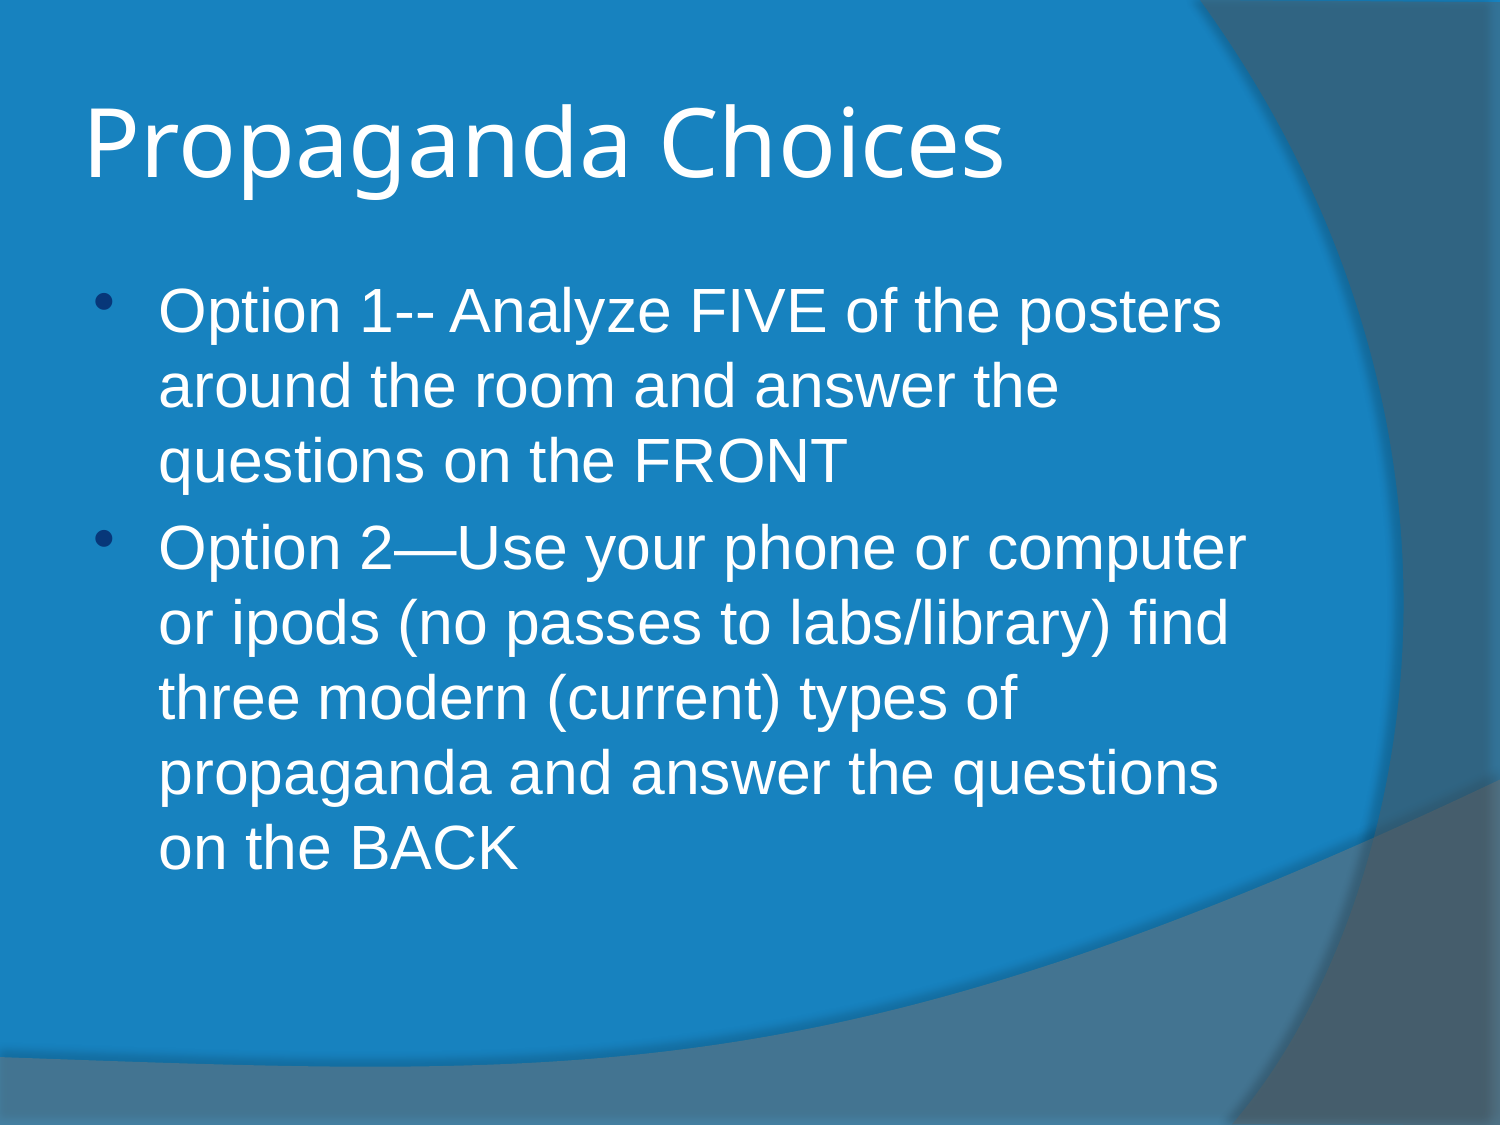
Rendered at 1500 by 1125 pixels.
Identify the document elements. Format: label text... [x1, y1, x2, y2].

title Propaganda Choices [75, 45, 1300, 233]
list Option 1-- Analyze FIVE of the posters around the room and answer the questions on the FRONT Option 2—Use your phone or computer or ipods (no passes to labs/library) find three modern (current) types of propaganda and answer the questions on the BACK [75, 262, 1300, 1005]
